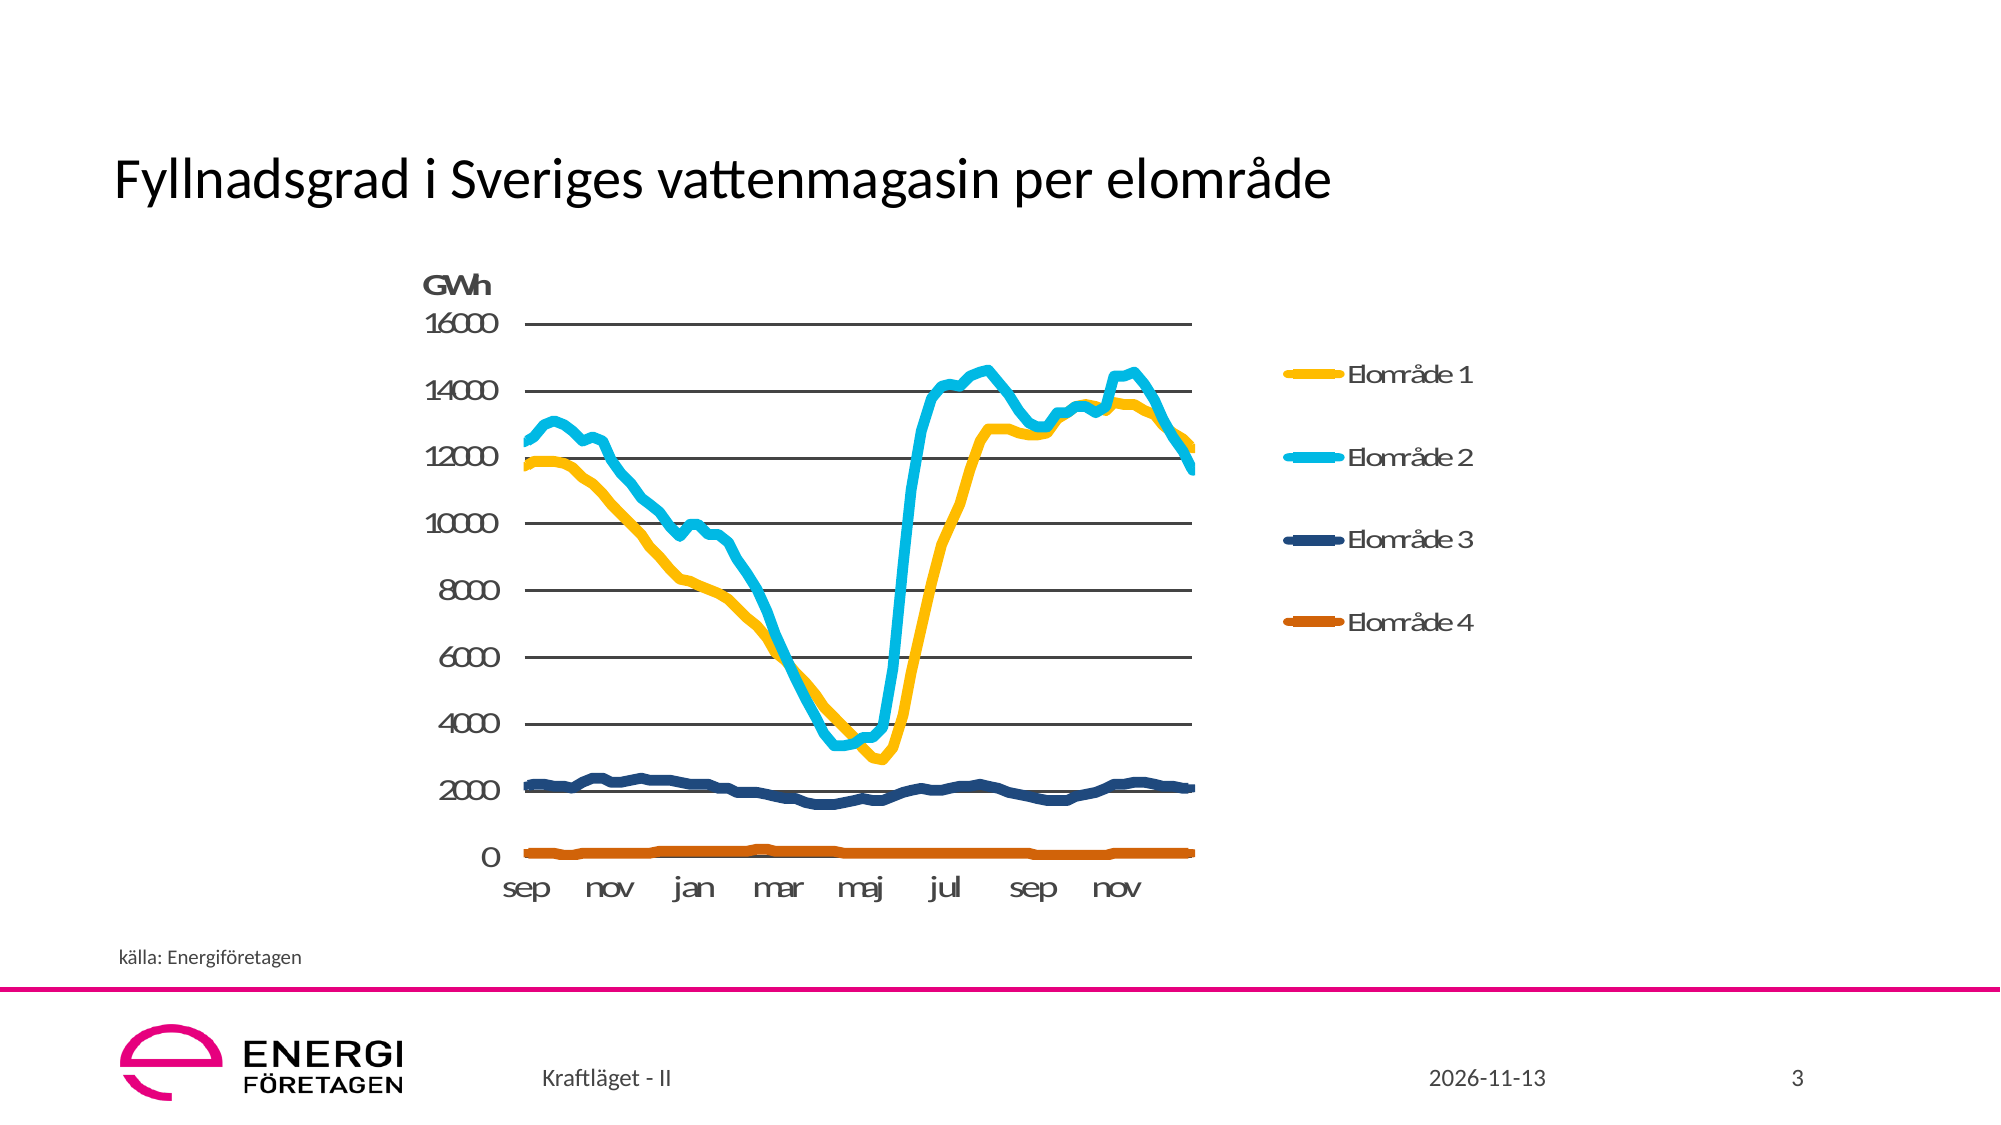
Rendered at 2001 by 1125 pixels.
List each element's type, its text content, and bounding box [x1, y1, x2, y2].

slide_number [1413, 1046, 1649, 1107]
picture [0, 176, 1644, 1101]
list källa: Energiföretagen [103, 939, 390, 969]
slide_number 3 [1776, 1046, 1917, 1107]
footer Kraftläget - II [527, 1071, 1380, 1107]
title Fyllnadsgrad i Sveriges vattenmagasin per elområde [99, 30, 1900, 219]
